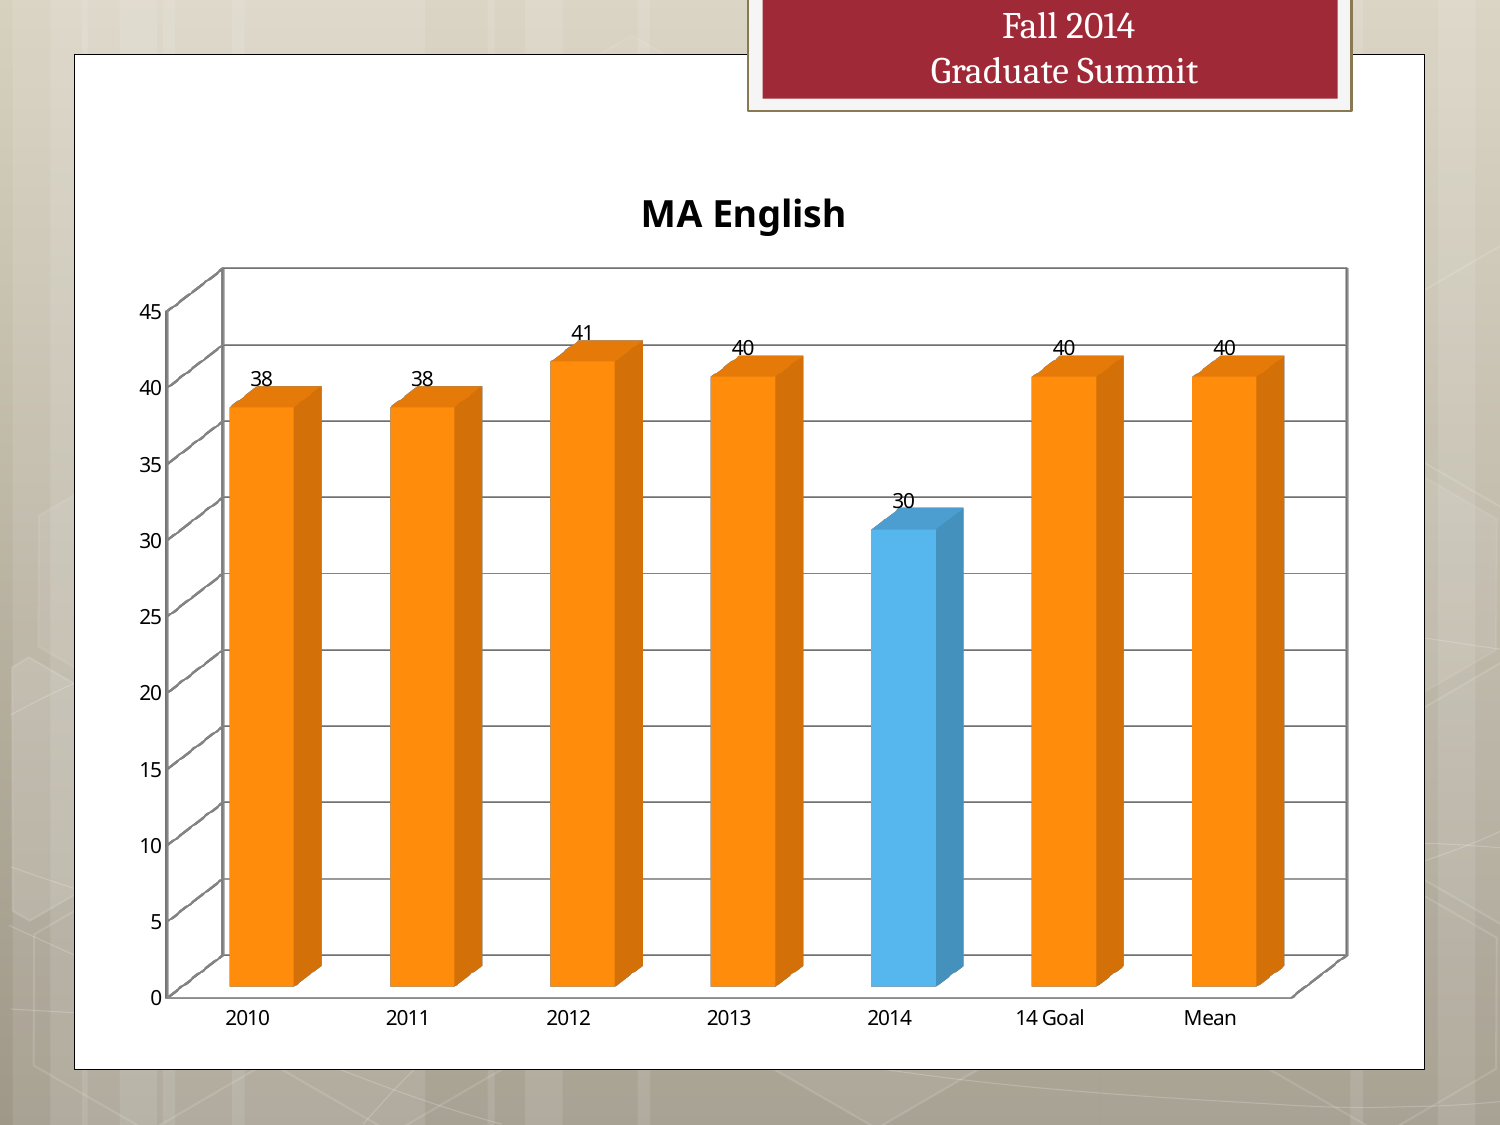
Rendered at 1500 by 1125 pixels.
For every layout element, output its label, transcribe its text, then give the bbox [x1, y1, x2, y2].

text_box Fall 2014 Graduate Summit [787, 0, 1350, 99]
title [0, 125, 1153, 263]
chart [99, 149, 1388, 1051]
